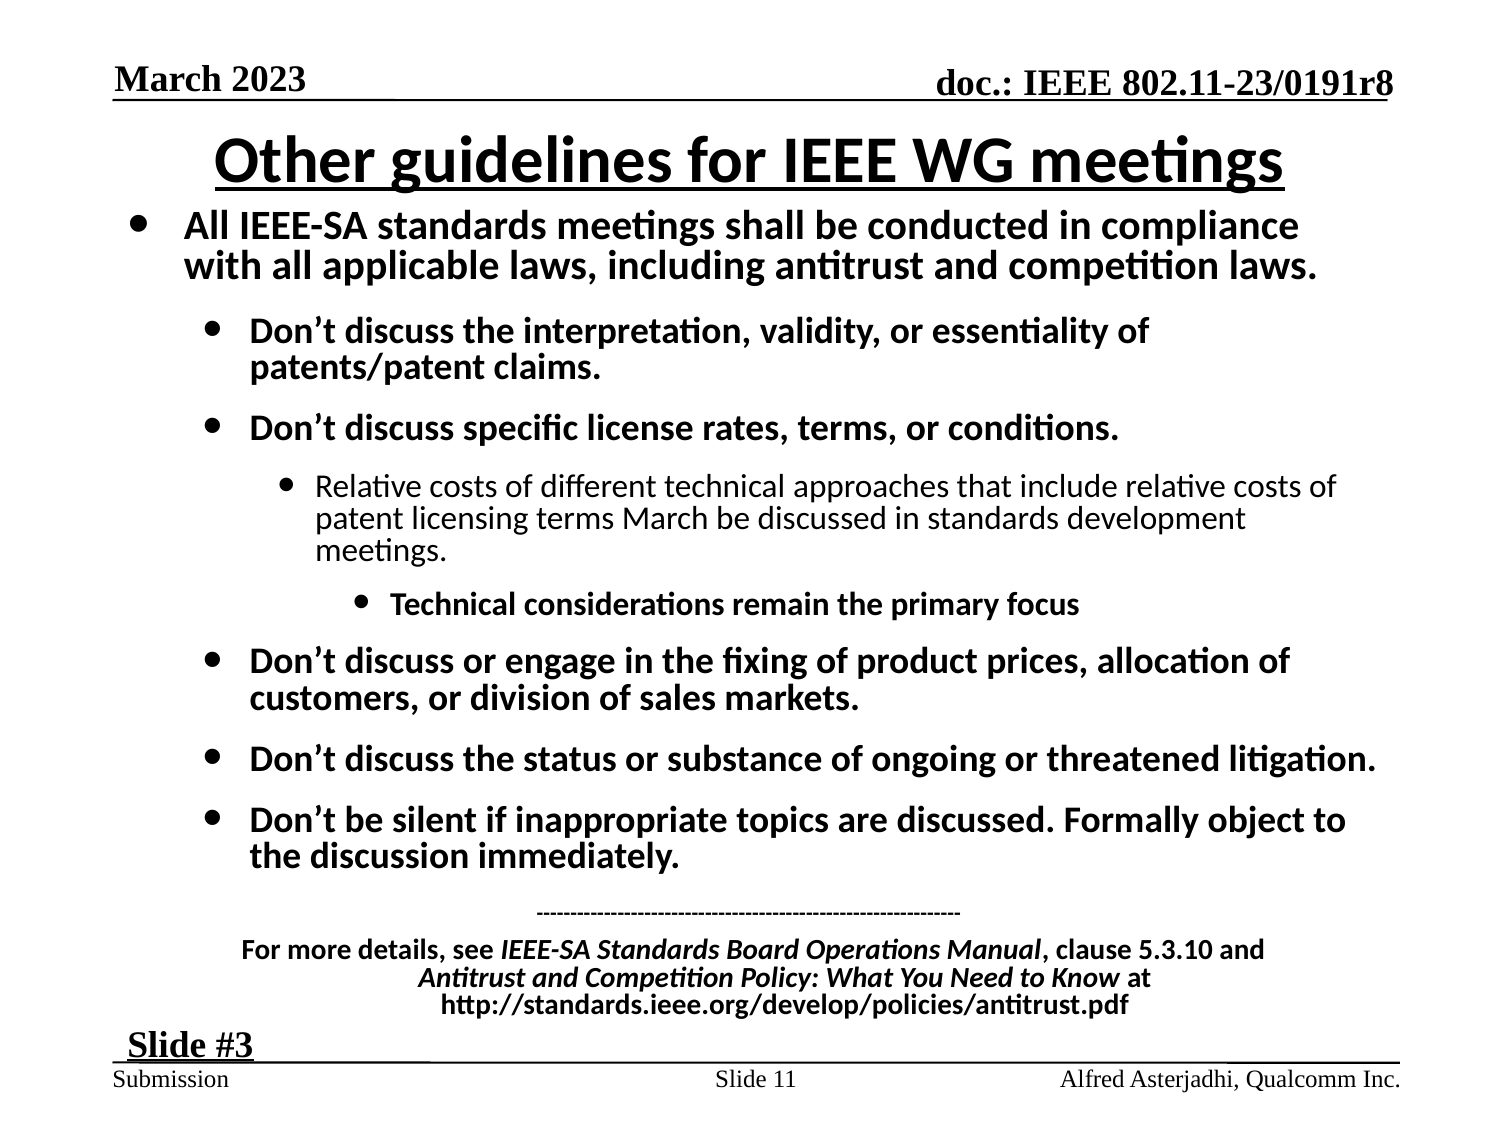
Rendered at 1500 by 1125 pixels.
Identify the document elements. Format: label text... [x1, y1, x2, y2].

list All IEEE-SA standards meetings shall be conducted in compliance with all applicable laws, including antitrust and competition laws. Don’t discuss the interpretation, validity, or essentiality of patents/patent claims. Don’t discuss specific license rates, terms, or conditions. Relative costs of different technical approaches that include relative costs of patent licensing terms March be discussed in standards development meetings. Technical considerations remain the primary focus Don’t discuss or engage in the fixing of product prices, allocation of customers, or division of sales markets. Don’t discuss the status or substance of ongoing or threatened litigation. Don’t be silent if inappropriate topics are discussed. Formally object to the discussion immediately. --------------------------------------------------------------- For more details, see IEEE-SA Standards Board Operations Manual, clause 5.3.10 and Antitrust and Competition Policy: What You Need to Know at http://standards.ieee.org/develop/policies/antitrust.pdf [112, 199, 1402, 1063]
text_box Slide #3 [112, 1012, 269, 1073]
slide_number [114, 54, 493, 100]
footer Alfred Asterjadhi, Qualcomm Inc. [878, 1061, 1402, 1093]
title Other guidelines for IEEE WG meetings [112, 112, 1388, 199]
slide_number Slide 11 [712, 1061, 800, 1123]
